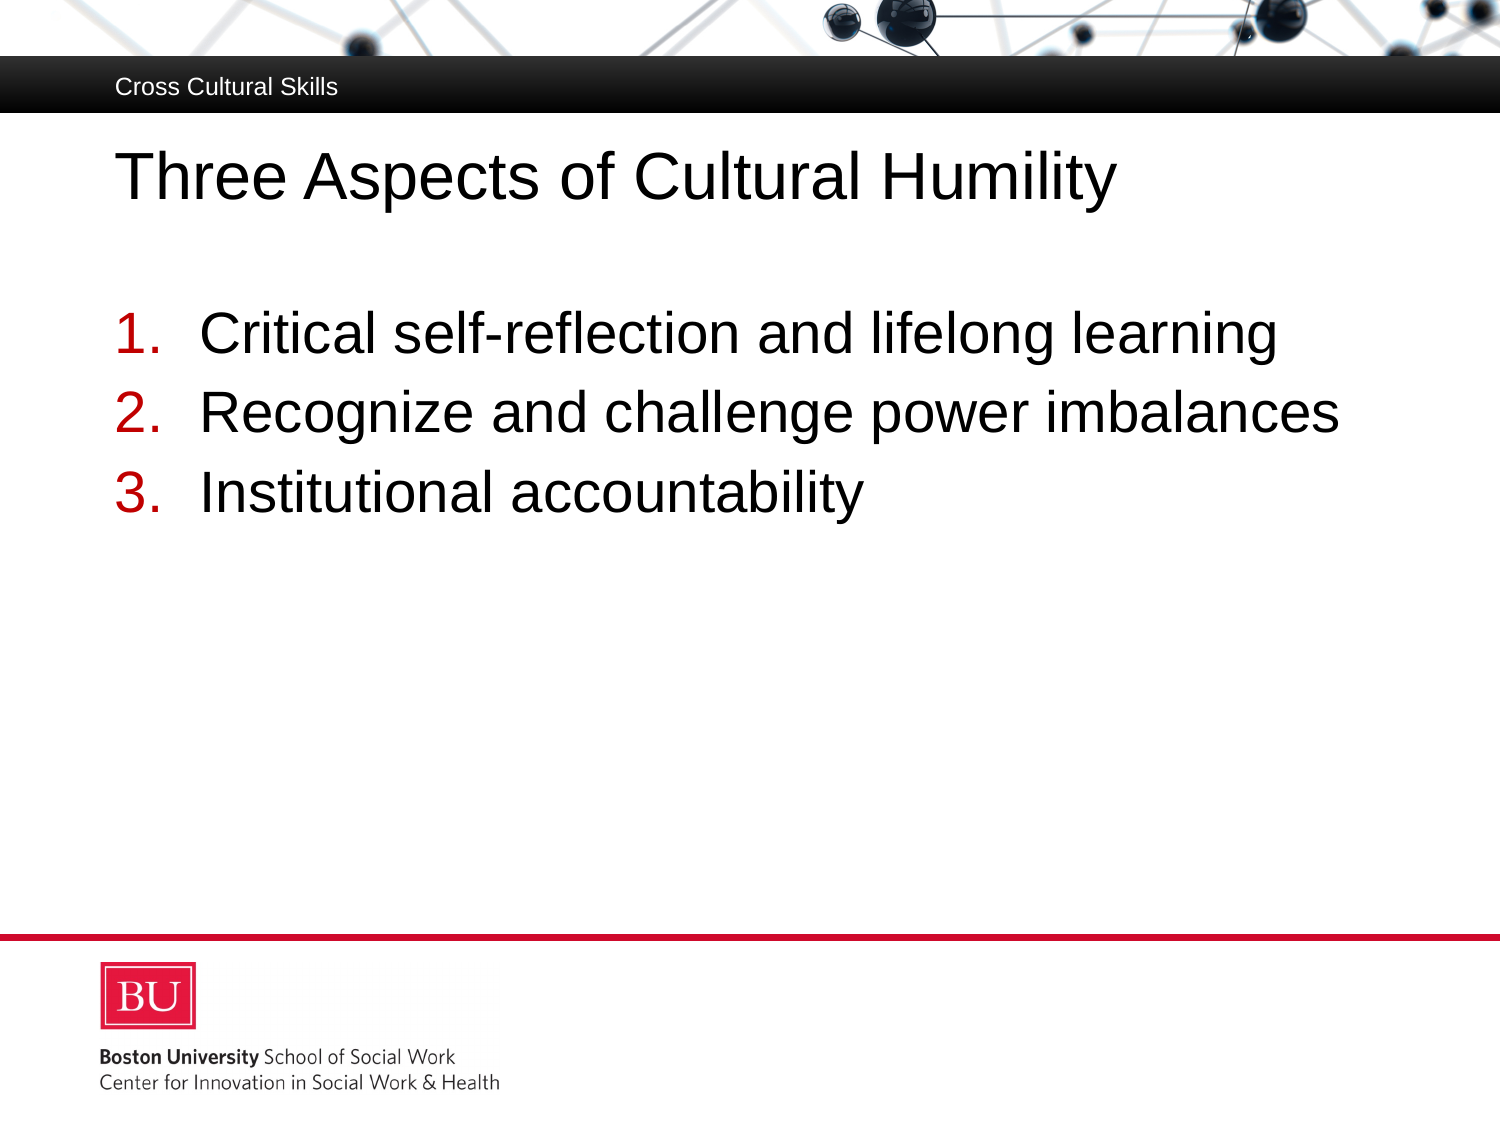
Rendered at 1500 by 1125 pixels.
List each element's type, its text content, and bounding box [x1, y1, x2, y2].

title Three Aspects of Cultural Humility [99, 125, 1400, 238]
list Critical self-reflection and lifelong learning Recognize and challenge power imbalances Institutional accountability [99, 287, 1400, 925]
footer Cross Cultural Skills [99, 62, 938, 113]
picture [99, 962, 500, 1095]
picture [0, 0, 1500, 56]
